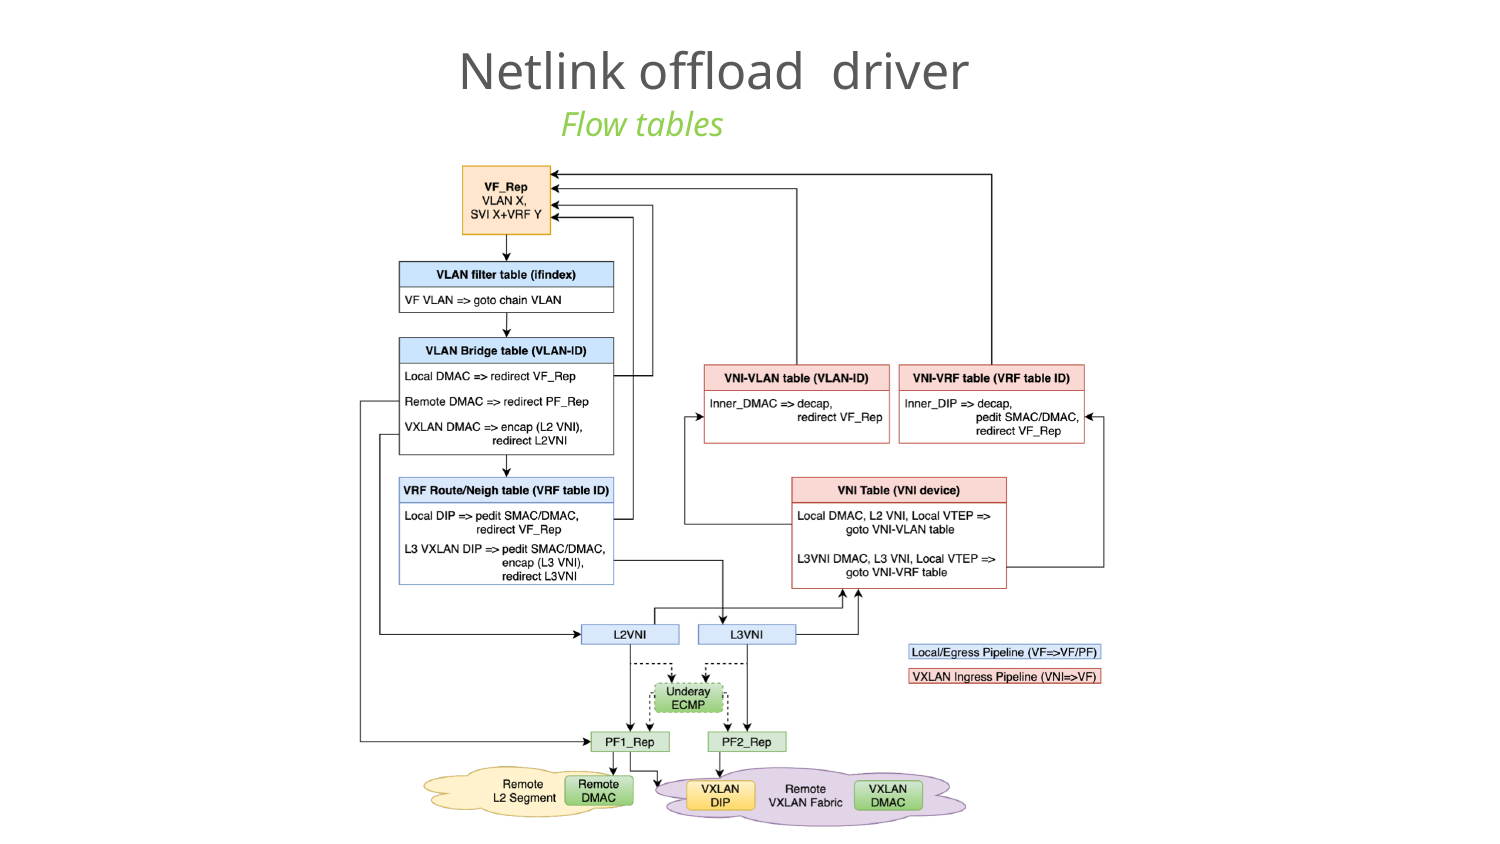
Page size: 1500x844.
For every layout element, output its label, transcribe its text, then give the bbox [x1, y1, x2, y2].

text_box Netlink offload driver [32, 23, 1397, 105]
list Flow tables [68, 97, 1432, 170]
picture [218, 161, 1213, 844]
